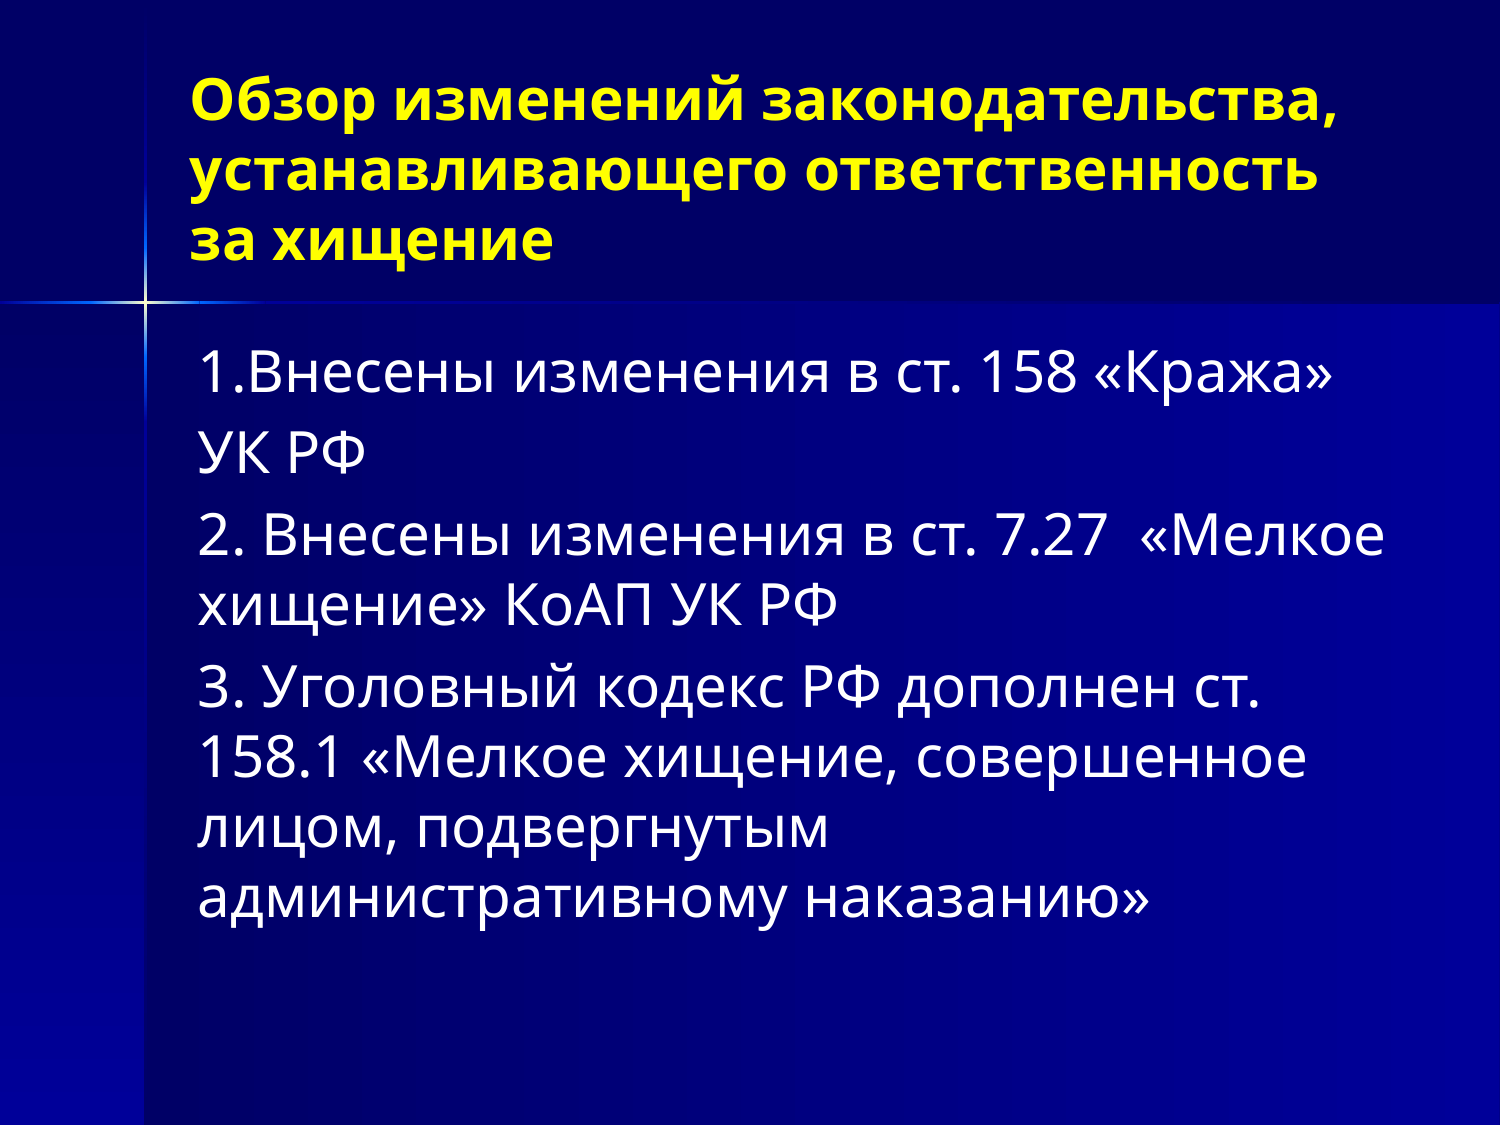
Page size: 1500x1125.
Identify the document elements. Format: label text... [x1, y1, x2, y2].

title Обзор изменений законодательства, устанавливающего ответственность за хищение [174, 50, 1413, 285]
list 1.Внесены изменения в ст. 158 «Кража» УК РФ 2. Внесены изменения в ст. 7.27 «Мелкое хищение» КоАП УК РФ 3. Уголовный кодекс РФ дополнен ст. 158.1 «Мелкое хищение, совершенное лицом, подвергнутым административному наказанию» [183, 326, 1421, 1002]
